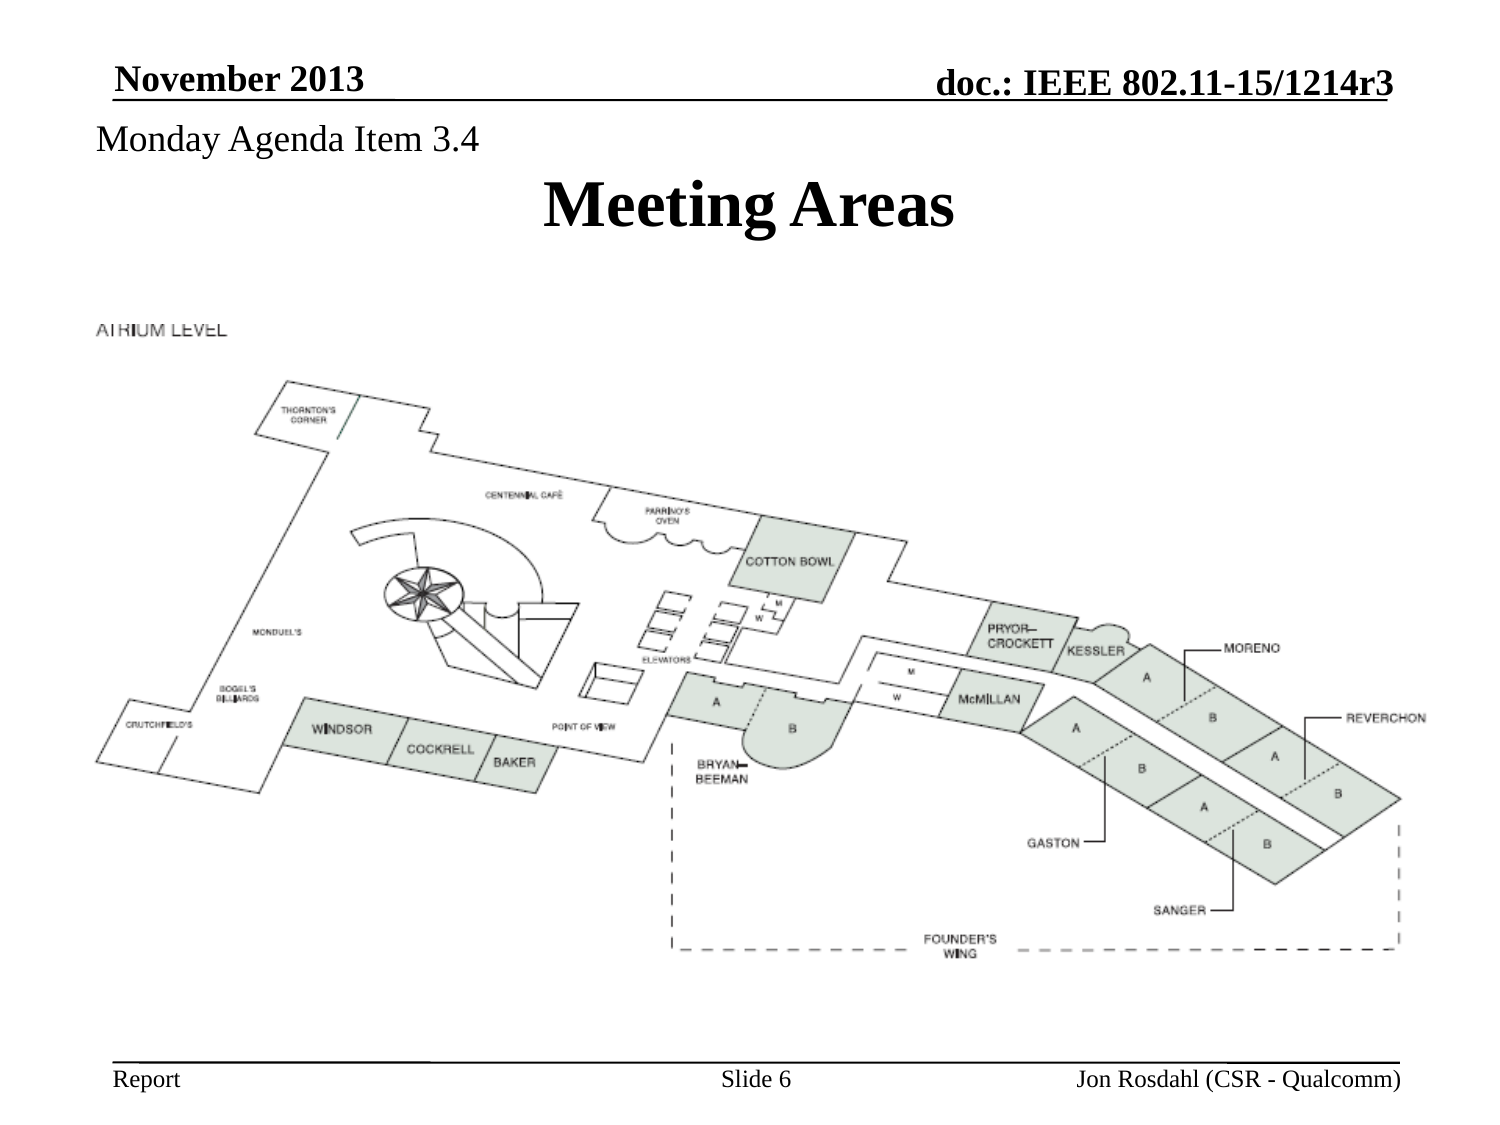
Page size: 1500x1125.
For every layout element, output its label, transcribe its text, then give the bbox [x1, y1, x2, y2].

slide_number Slide 6 [712, 1061, 800, 1123]
text_box Monday Agenda Item 3.4 [80, 106, 505, 167]
footer Jon Rosdahl (CSR - Qualcomm) [999, 1061, 1402, 1101]
title Meeting Areas [112, 112, 1388, 288]
picture [76, 324, 1443, 971]
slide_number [114, 54, 423, 100]
